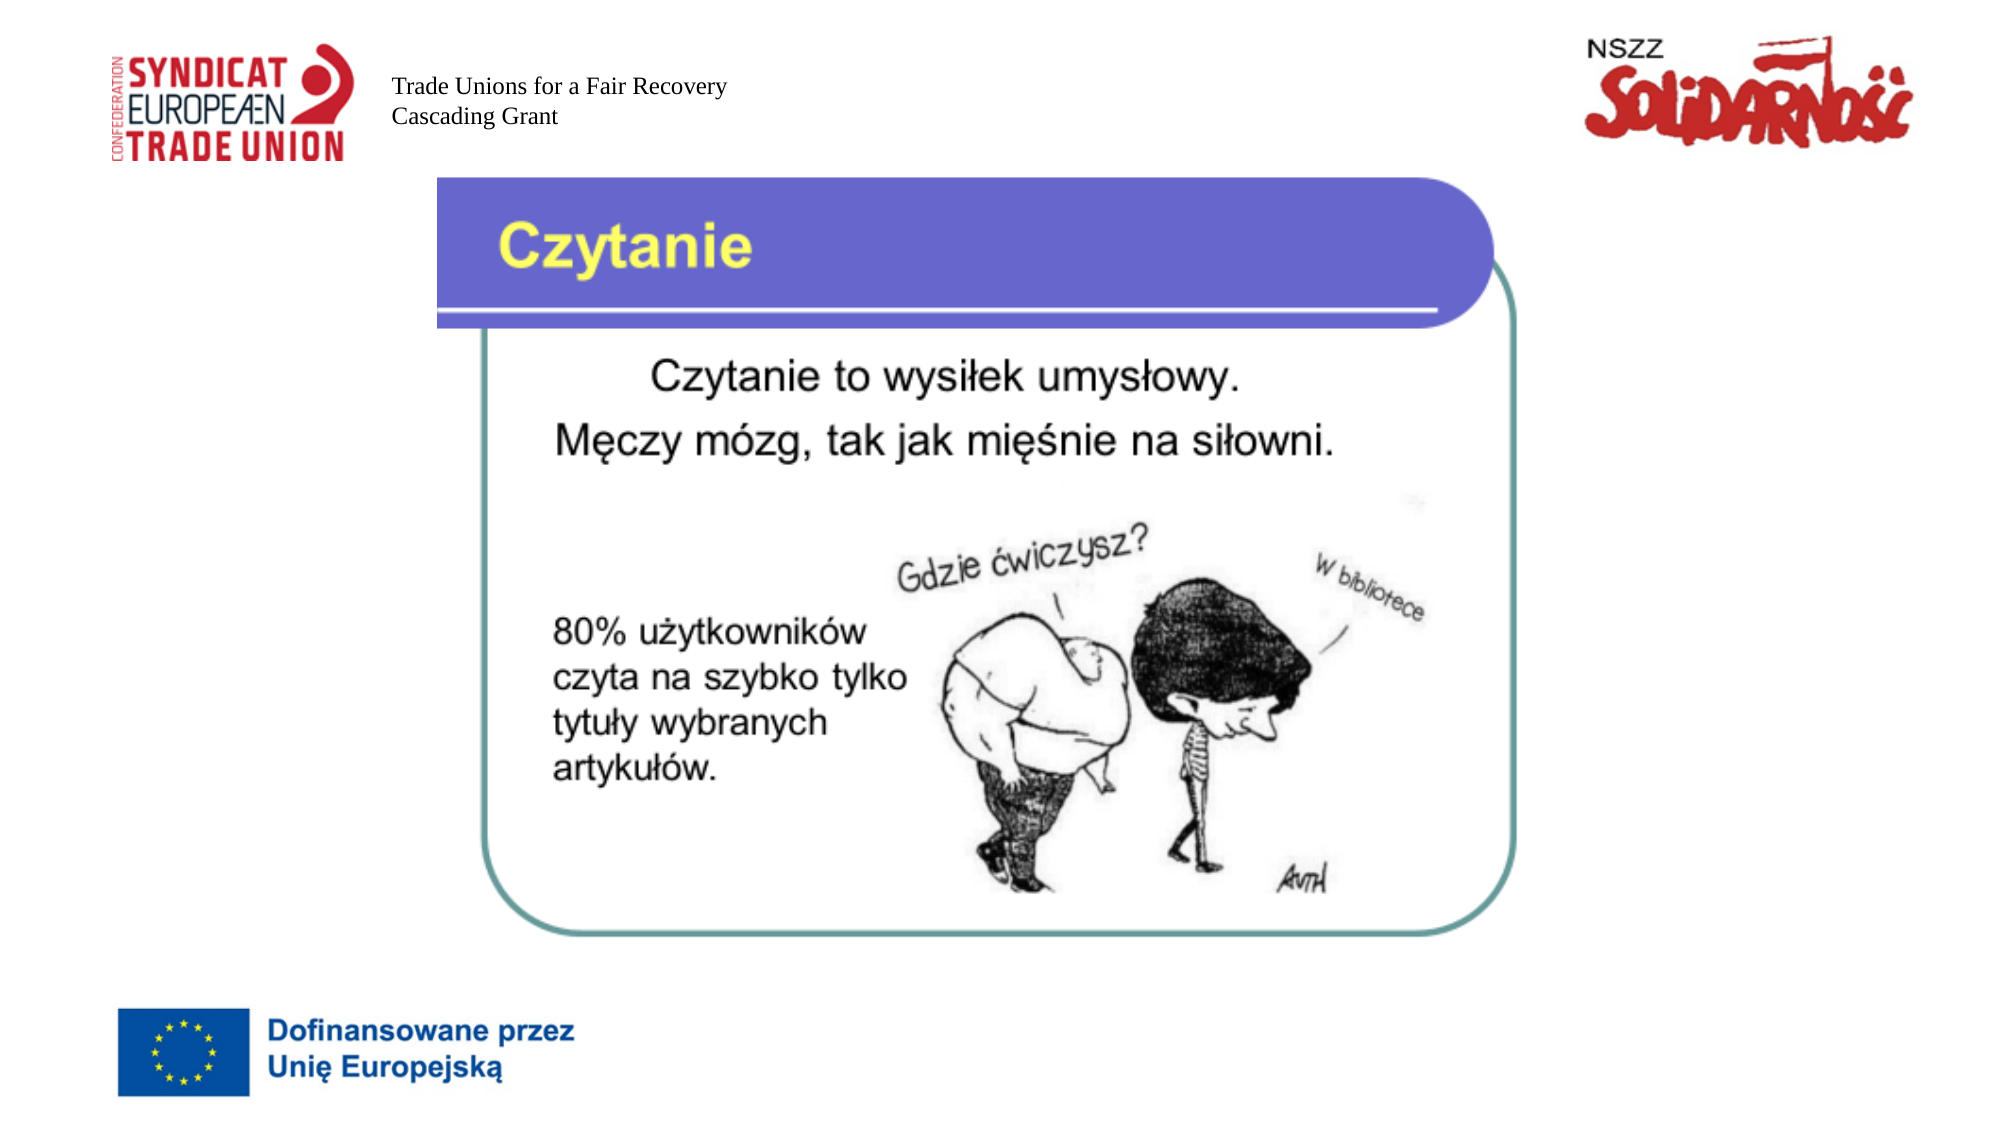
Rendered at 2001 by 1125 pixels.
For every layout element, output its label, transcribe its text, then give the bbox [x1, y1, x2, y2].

picture [1579, 30, 1920, 155]
picture [112, 39, 357, 161]
text_box Trade Unions for a Fair Recovery Cascading Grant [376, 62, 773, 137]
picture [112, 159, 1570, 1102]
